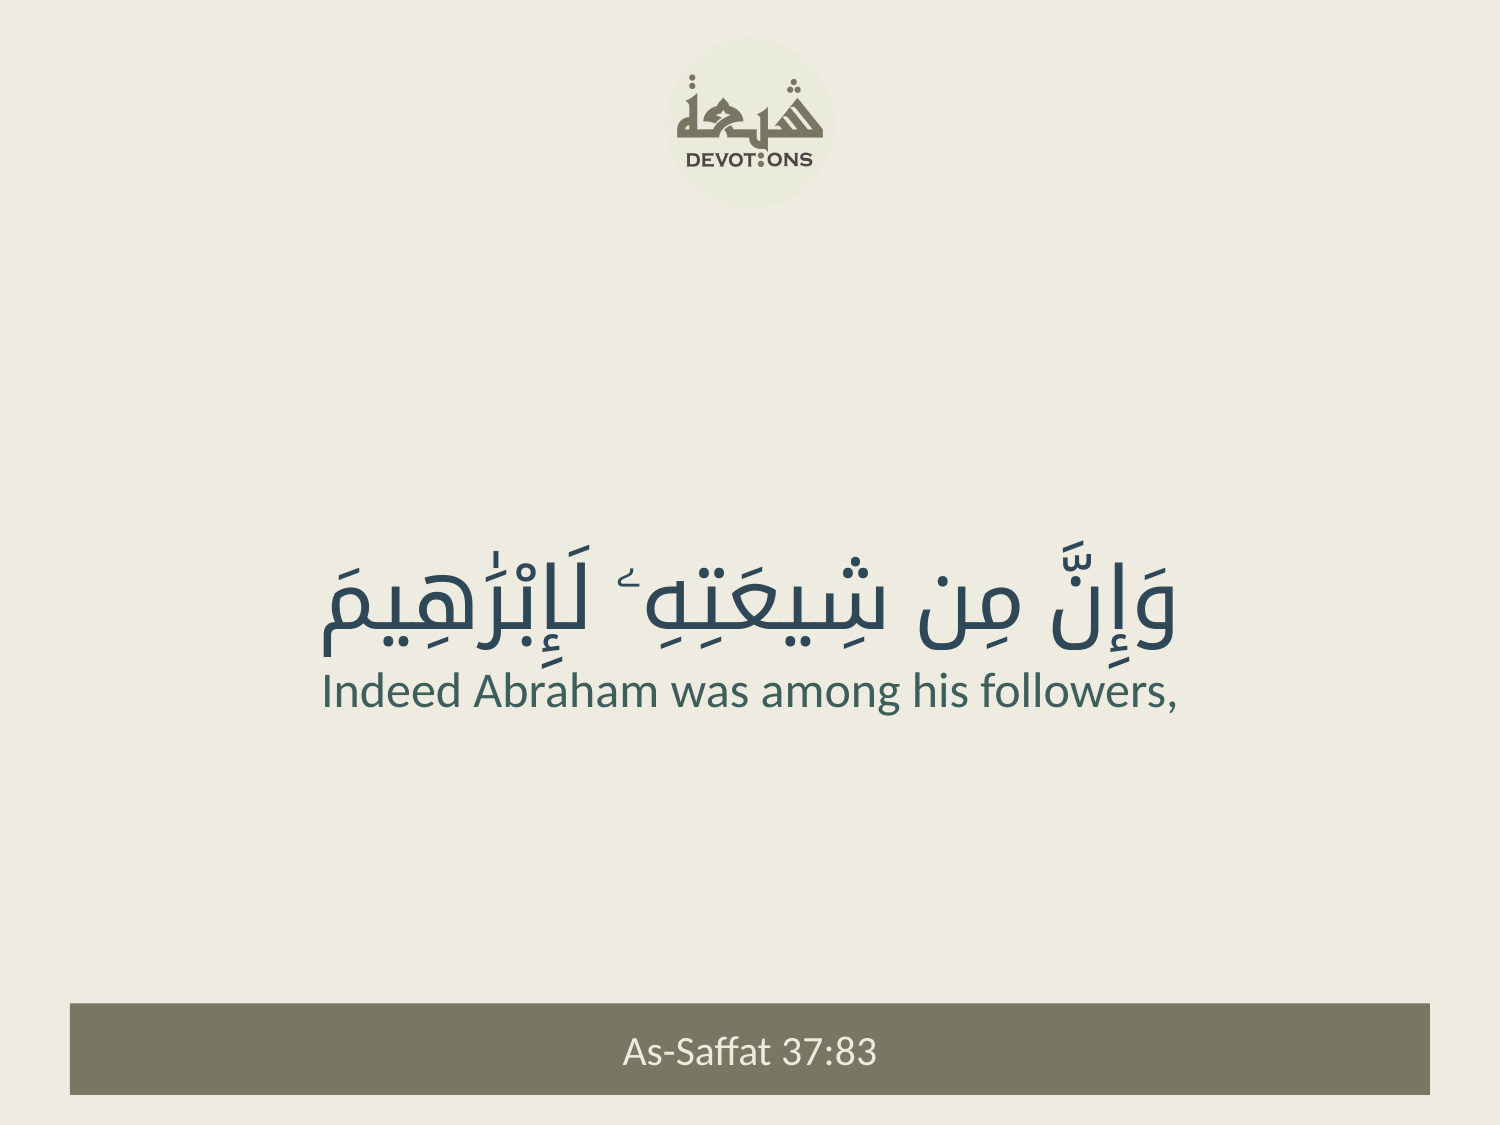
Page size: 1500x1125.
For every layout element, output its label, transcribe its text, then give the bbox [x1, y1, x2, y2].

picture [656, 29, 844, 203]
list وَإِنَّ مِن شِيعَتِهِۦ لَإِبْرَٰهِيمَ Indeed Abraham was among his followers, [69, 203, 1430, 1003]
list As-Saffat 37:83 [69, 1003, 1430, 1095]
